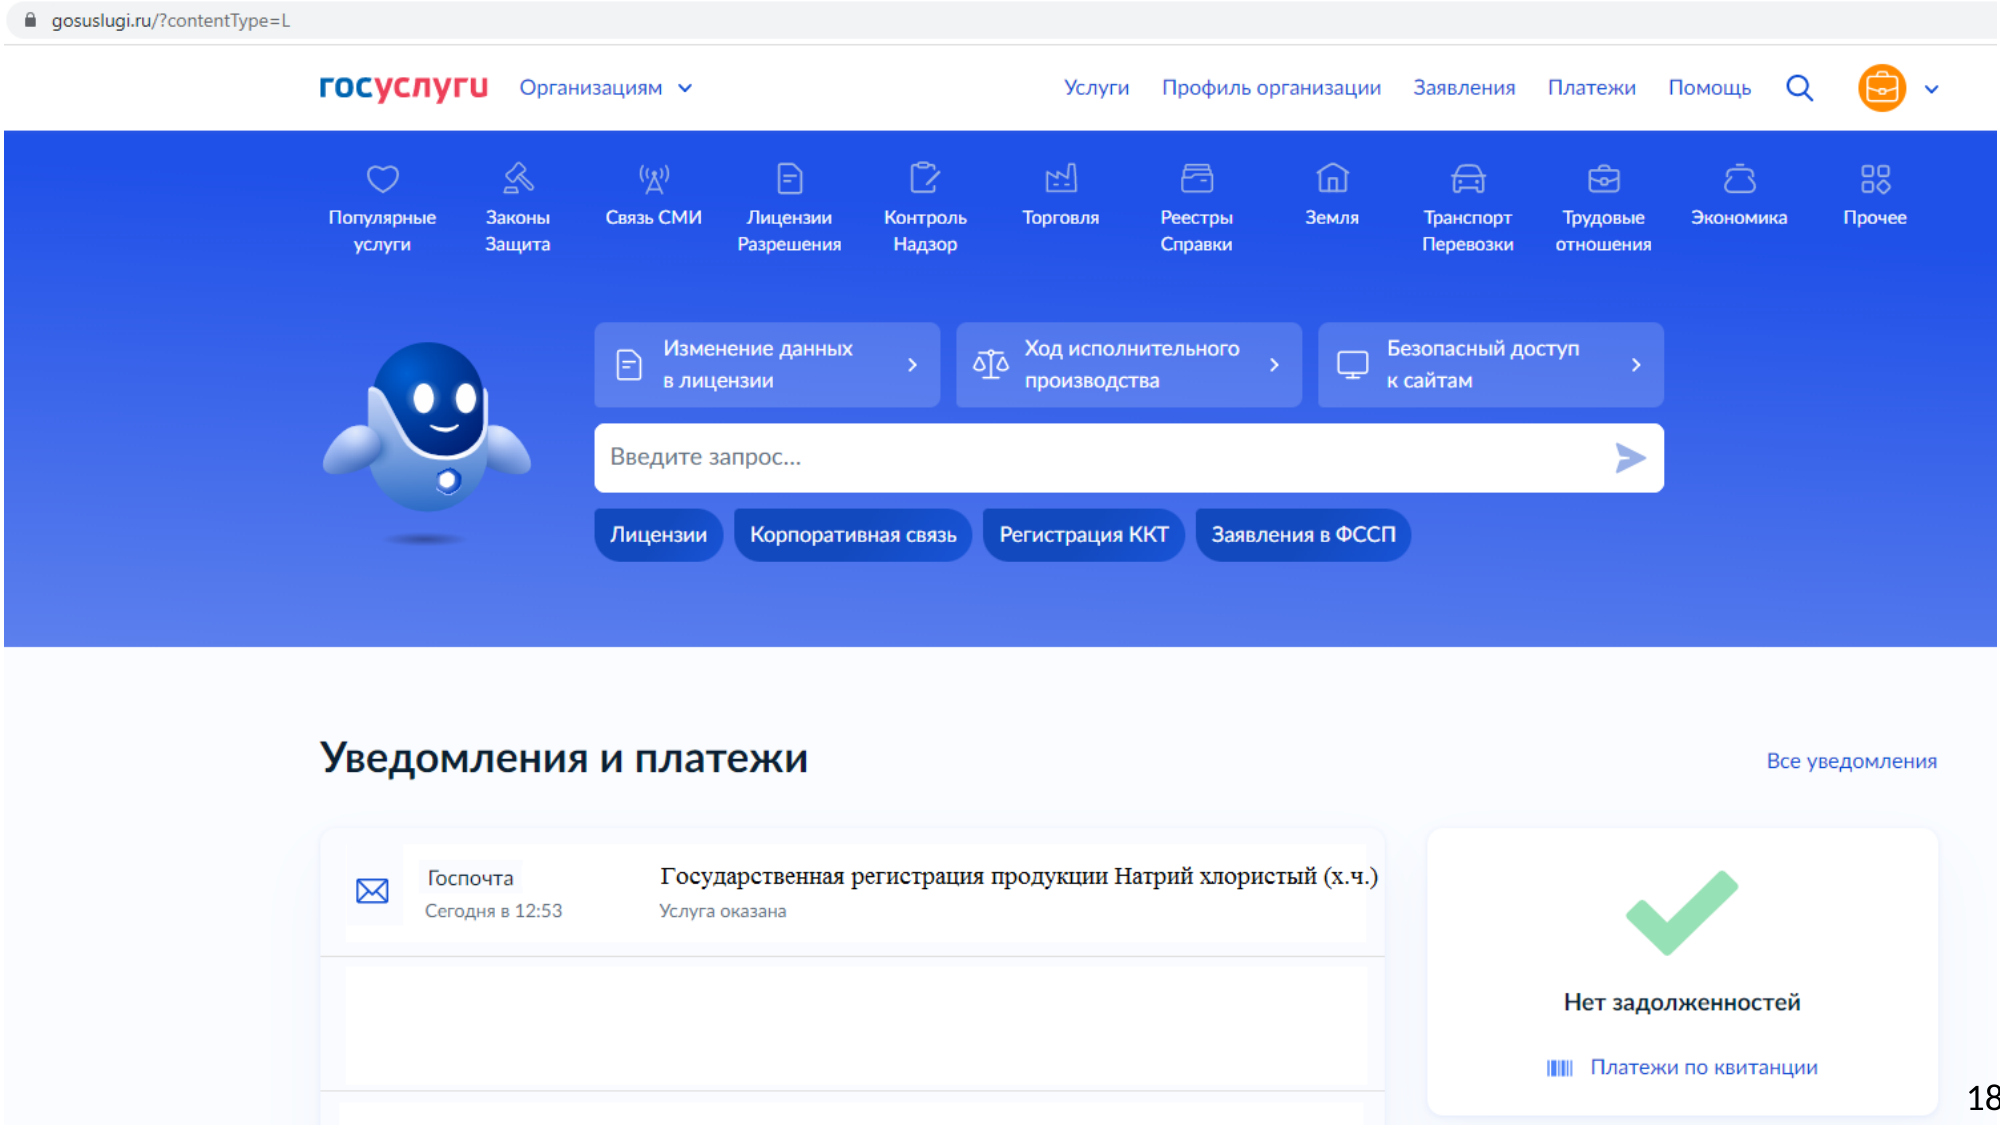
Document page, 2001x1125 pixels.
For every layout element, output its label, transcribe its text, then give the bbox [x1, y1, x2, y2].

picture [3, 0, 1997, 1125]
text_box 18 [1996, 1065, 2000, 1125]
